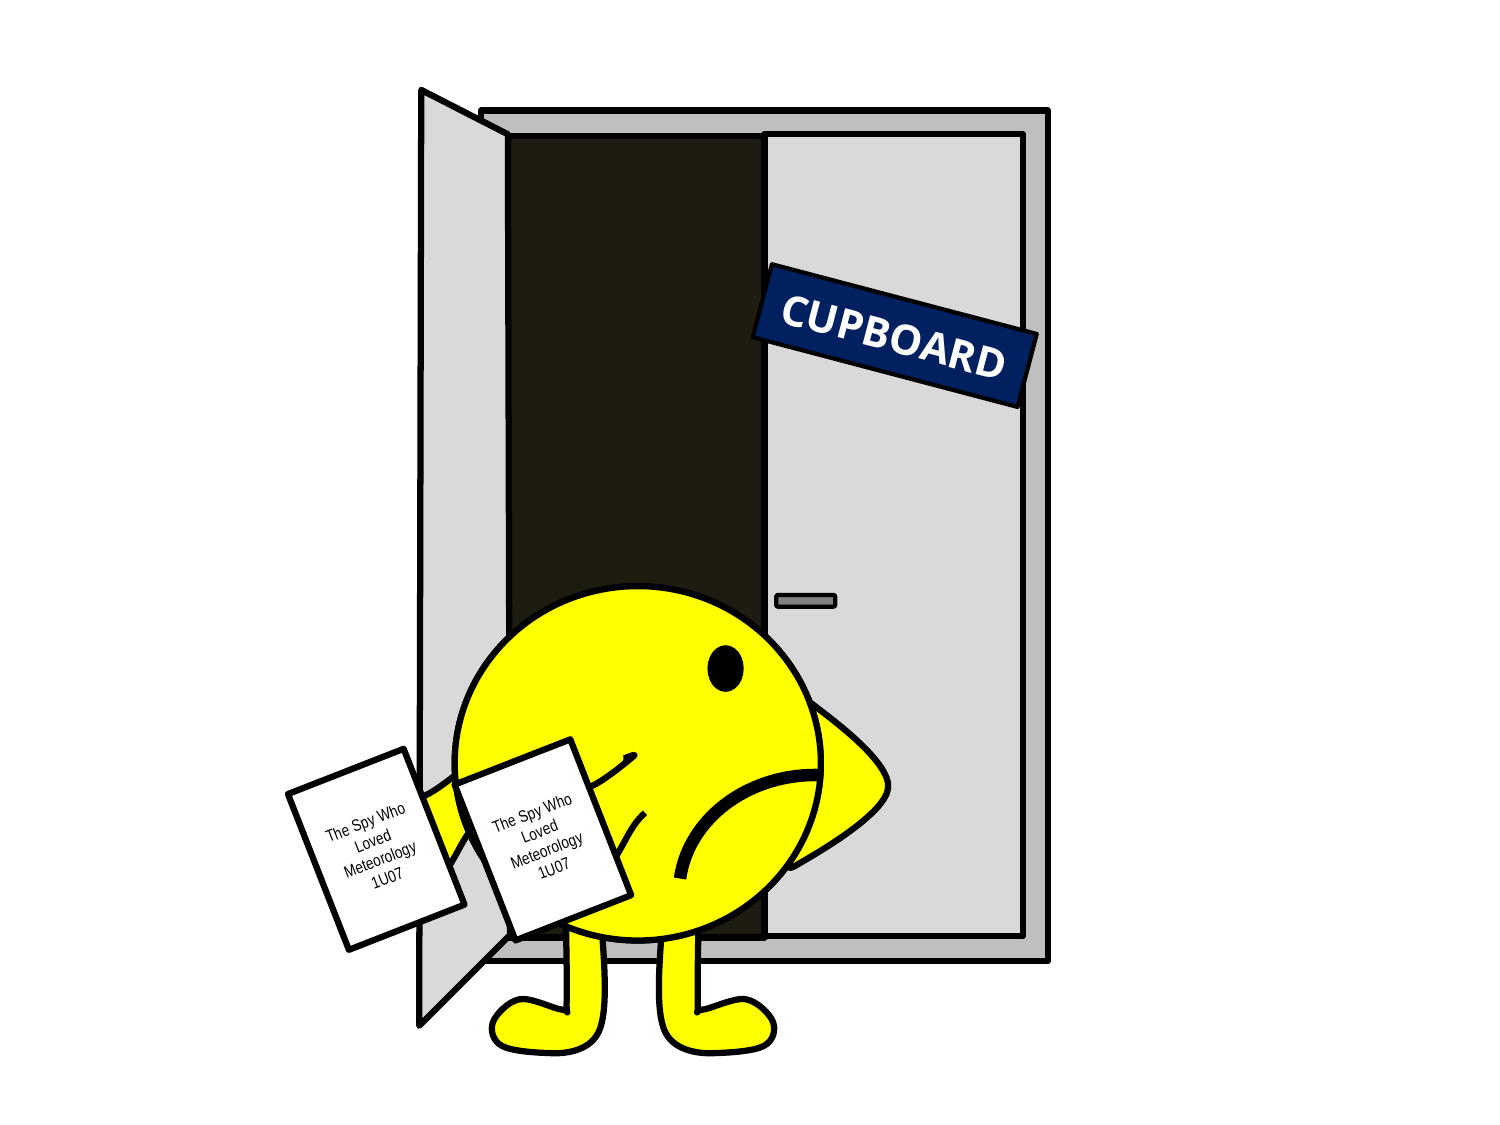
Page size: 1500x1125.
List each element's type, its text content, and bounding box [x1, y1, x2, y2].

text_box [454, 585, 952, 1011]
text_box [418, 89, 1049, 1027]
text_box The Spy Who Loved Meteorology 1U07 [285, 746, 413, 952]
text_box [664, 1033, 775, 1055]
text_box [491, 1033, 600, 1055]
